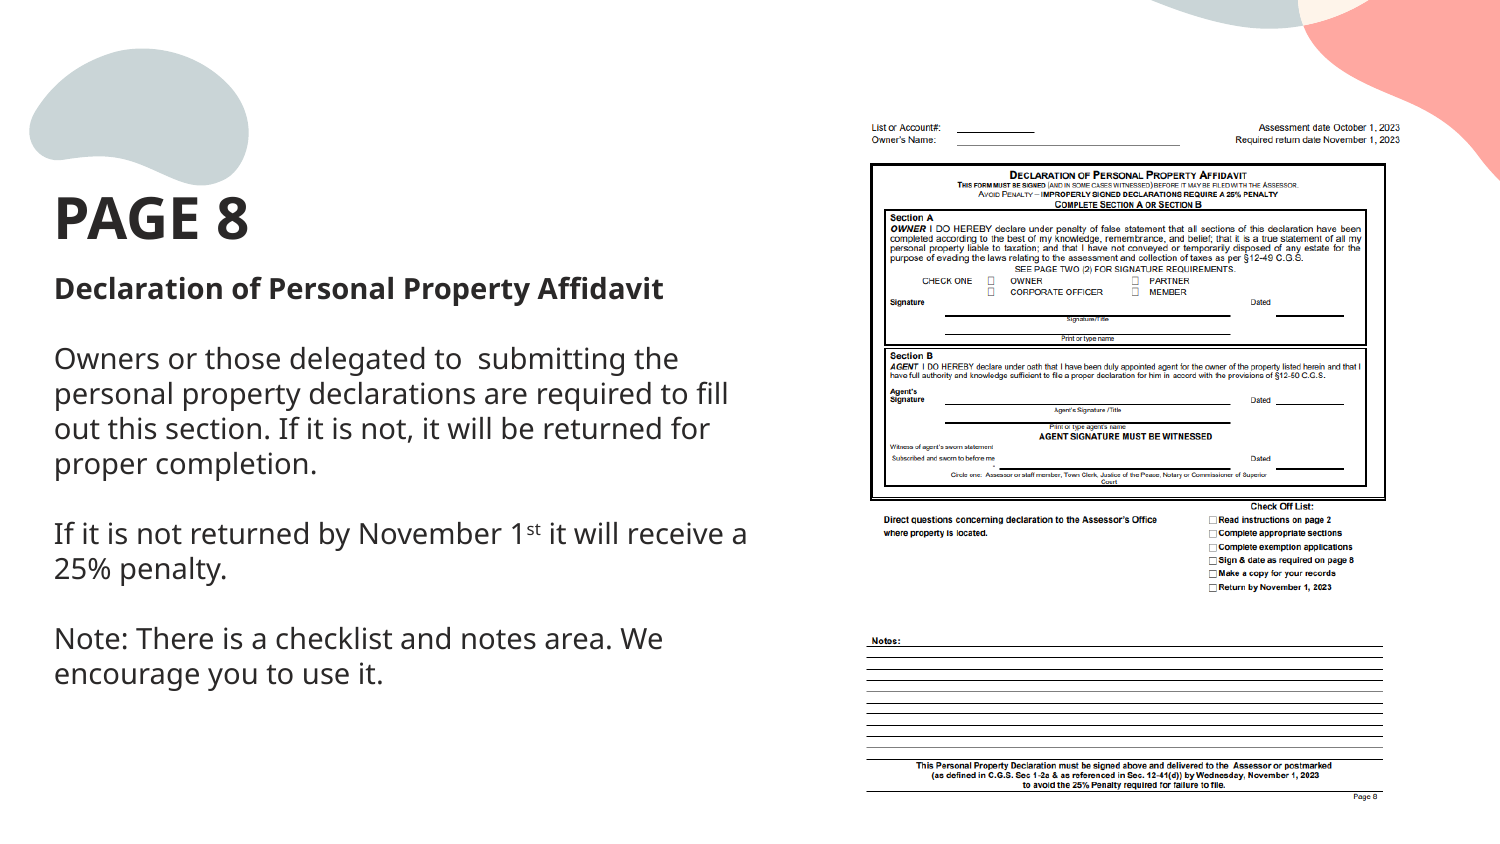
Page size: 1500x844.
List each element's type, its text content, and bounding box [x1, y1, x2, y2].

text_box PAGE 8 [38, 166, 574, 255]
text_box [29, 48, 249, 166]
text_box Declaration of Personal Property Affidavit Owners or those delegated to submitting the personal property declarations are required to fill out this section. If it is not, it will be returned for proper completion. If it is not returned by November 1st it will receive a 25% penalty. Note: There is a checklist and notes area. We encourage you to use it. [38, 255, 764, 844]
picture [852, 110, 1413, 825]
